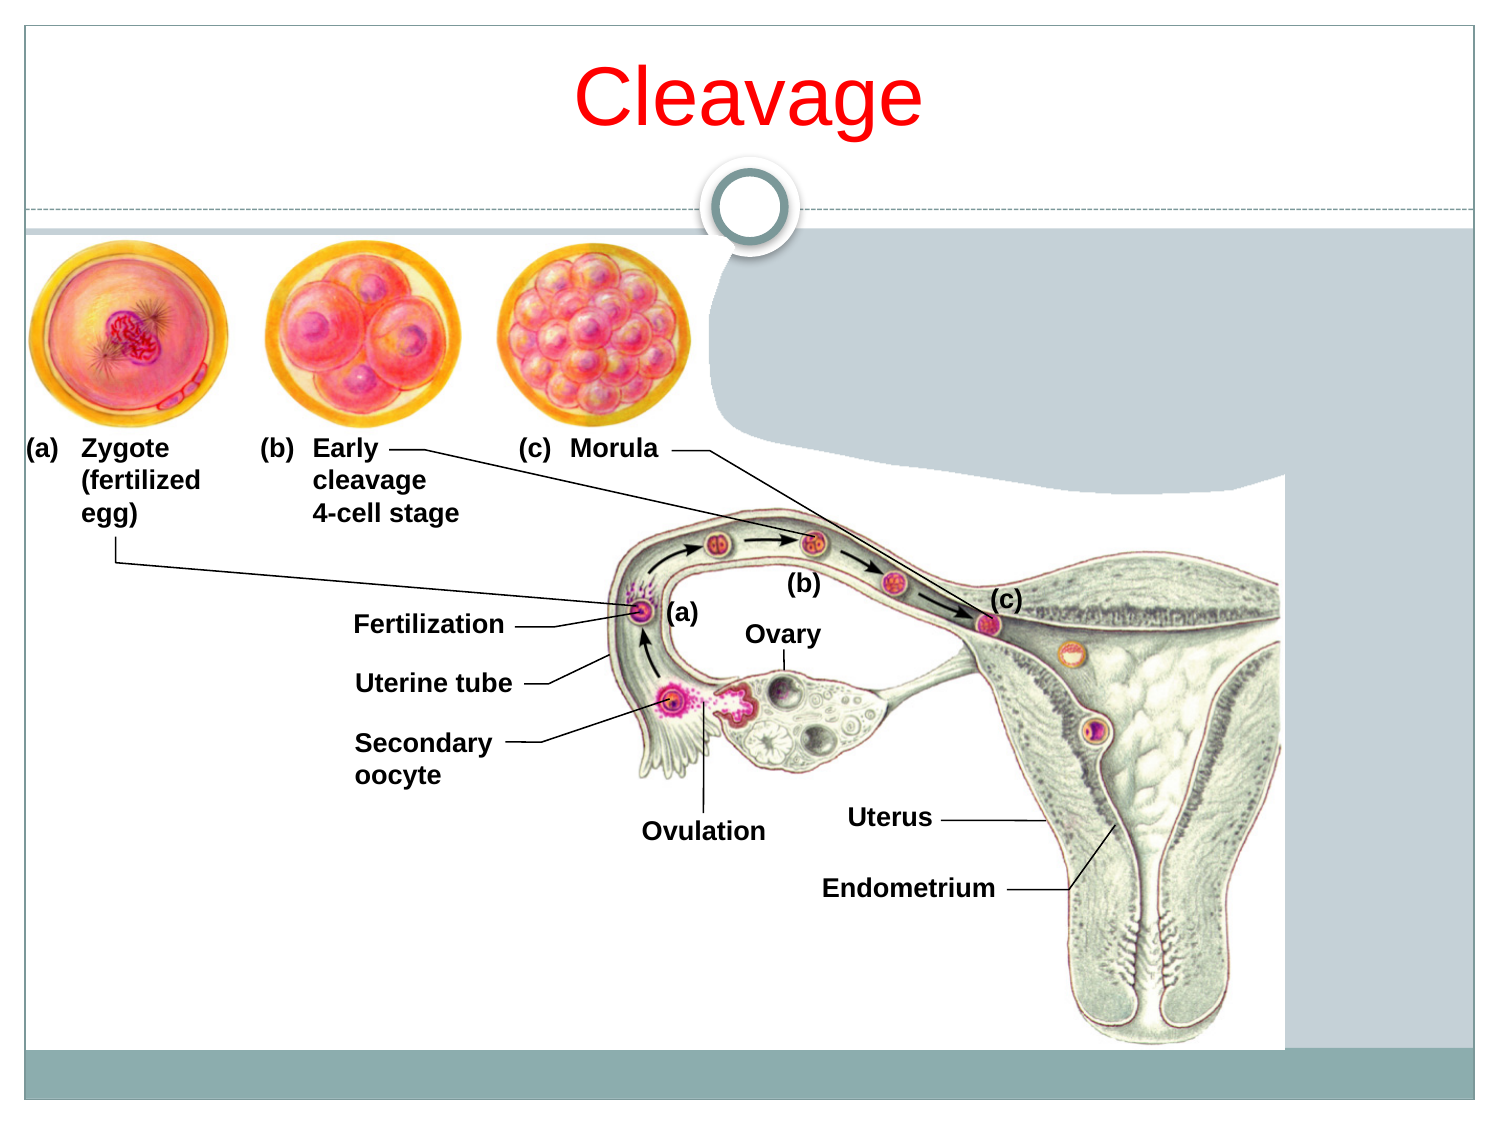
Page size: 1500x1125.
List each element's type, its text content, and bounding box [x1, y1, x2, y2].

title Cleavage [49, 24, 1450, 150]
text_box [24, 235, 1286, 1051]
